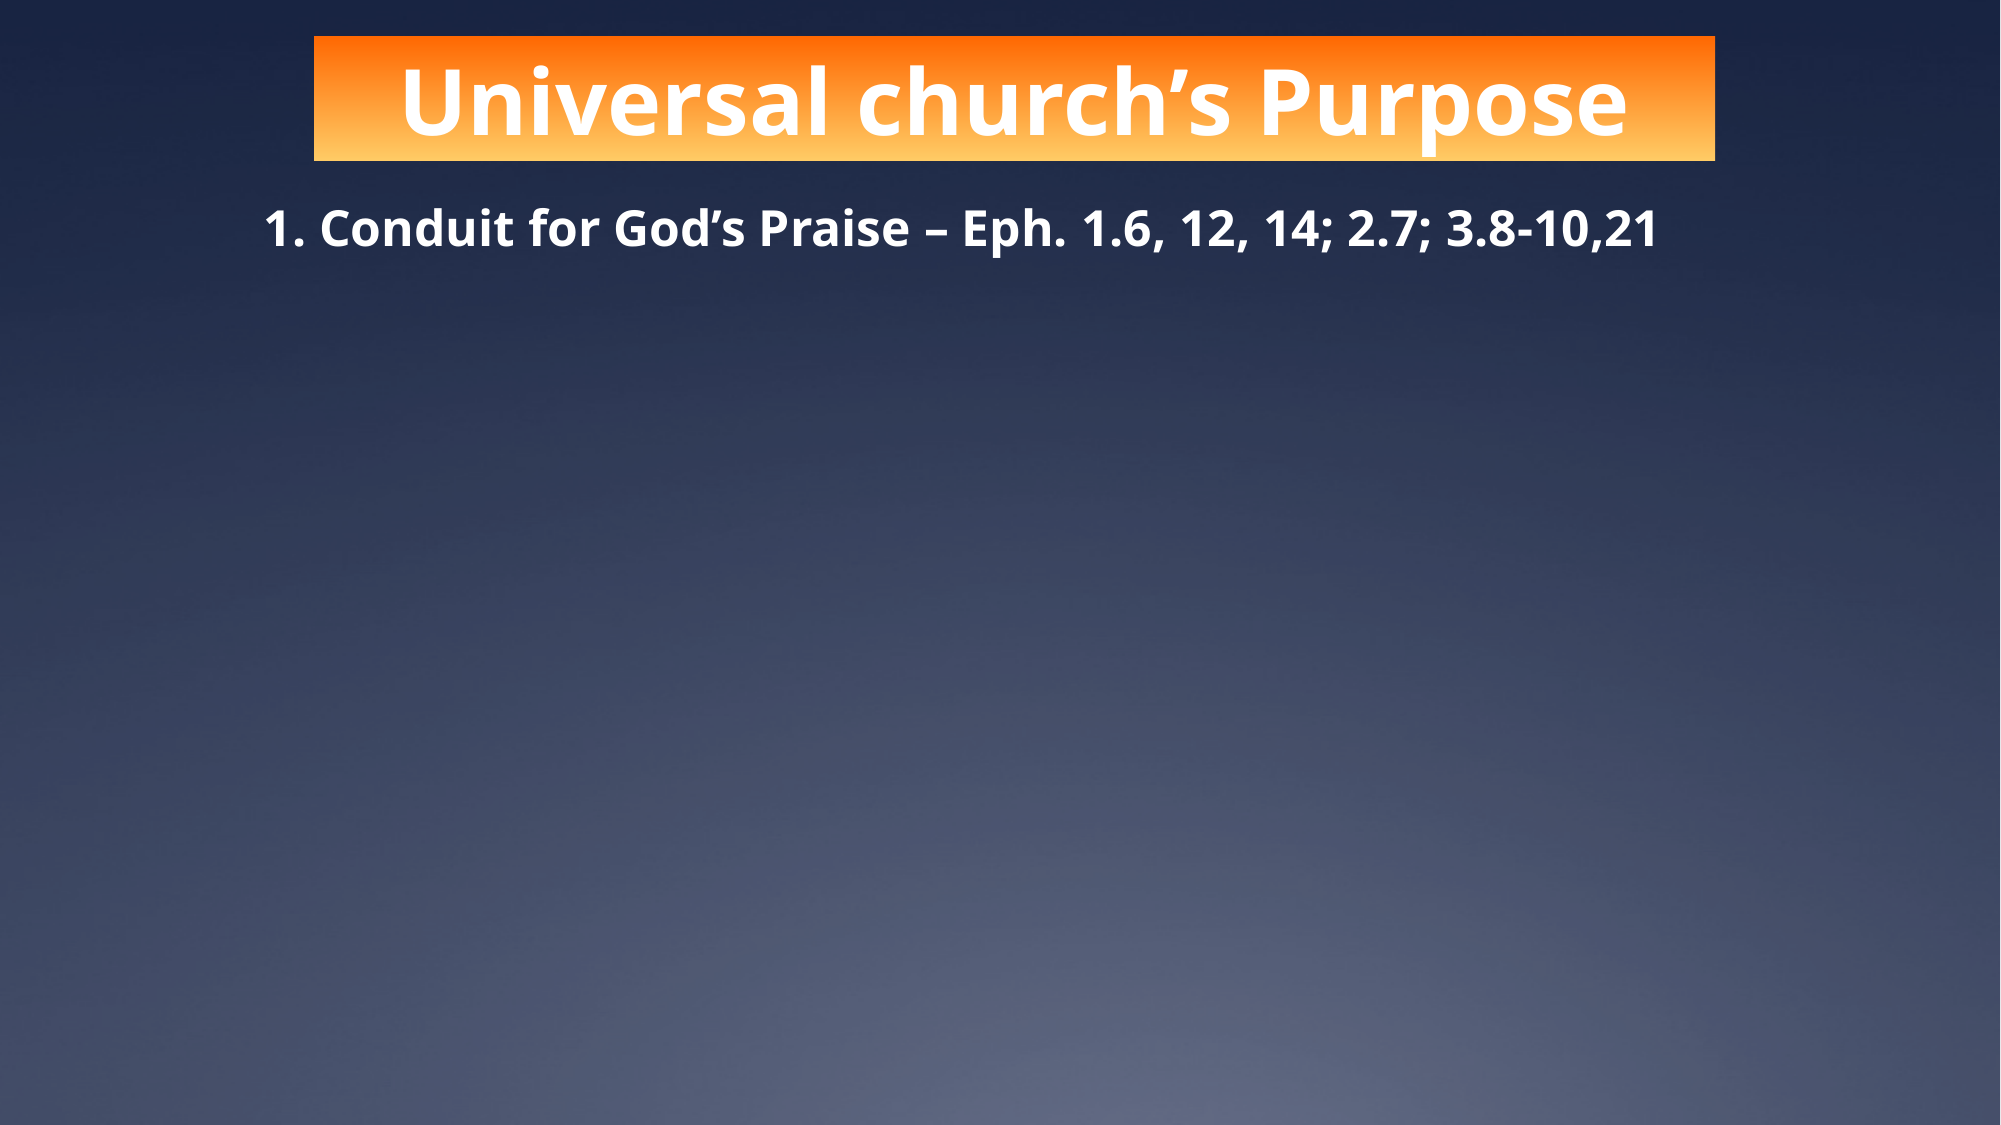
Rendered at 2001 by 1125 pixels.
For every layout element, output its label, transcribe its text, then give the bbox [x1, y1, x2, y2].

list 1. Conduit for God’s Praise – Eph. 1.6, 12, 14; 2.7; 3.8-10,21 2. Workmanship – Eph. 2.10 3. Temple for His Dwelling – Eph. 2.19-22 4. Children to imitate Father – Eph. 5.1; 1.5 5. Light – Eph. 5.7-10 6. Companion – Eph. 5.22-32 7. Priests – 1 Pet. 2.5,9 8. Monument/Planting – OT Examples: Ex. 12.14,26-27; Lev. 23.42-43; Josh. 4.4-7 OT Prophecy: Isaiah 55.13; 60.21-61.3 [248, 188, 1784, 1100]
text_box Universal church’s Purpose [314, 36, 1716, 161]
